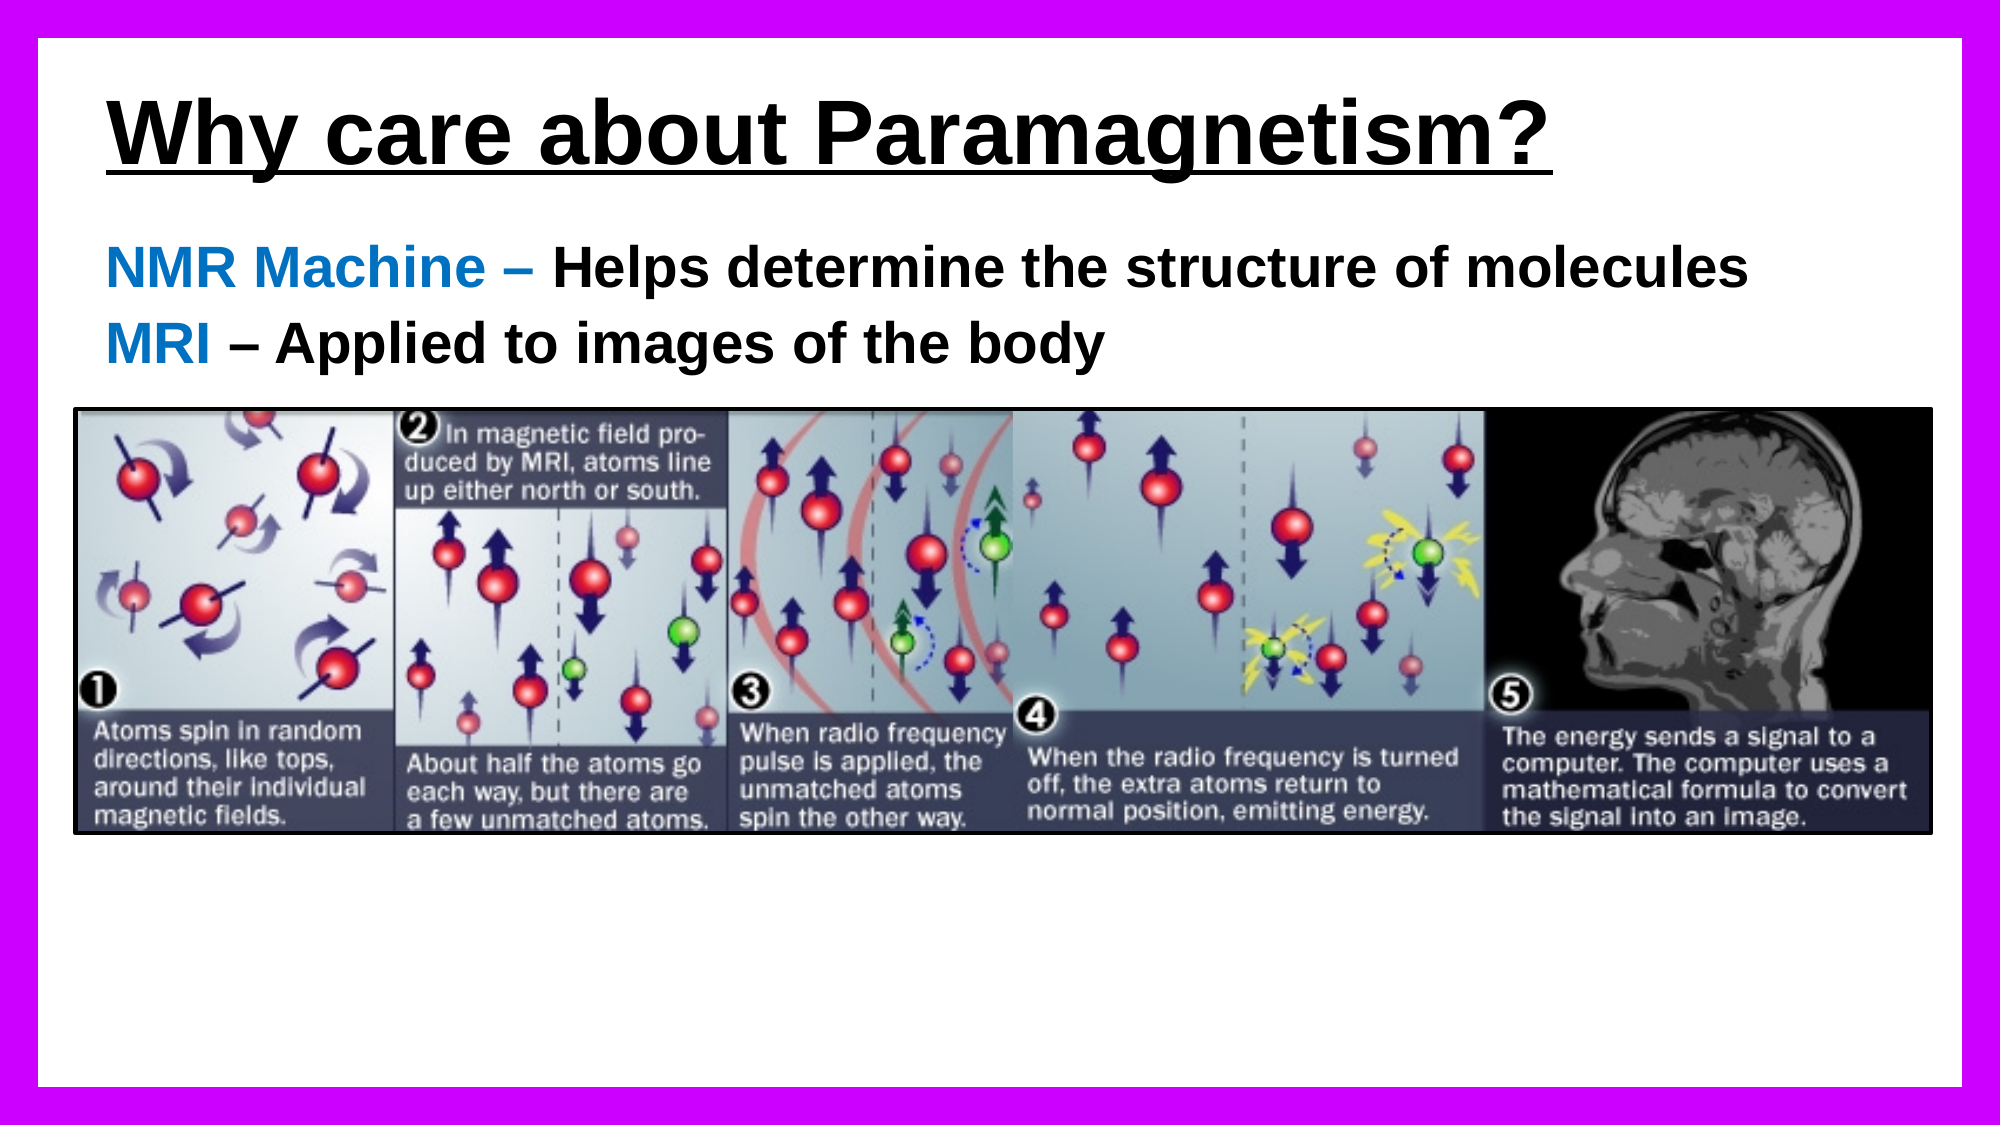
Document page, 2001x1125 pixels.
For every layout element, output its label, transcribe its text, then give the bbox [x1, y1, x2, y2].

text_box NMR Machine – Helps determine the structure of molecules MRI – Applied to images of the body [90, 221, 1878, 407]
picture [75, 408, 1932, 834]
title Why care about Paramagnetism? [90, 38, 1932, 223]
text_box [0, 0, 2000, 1125]
